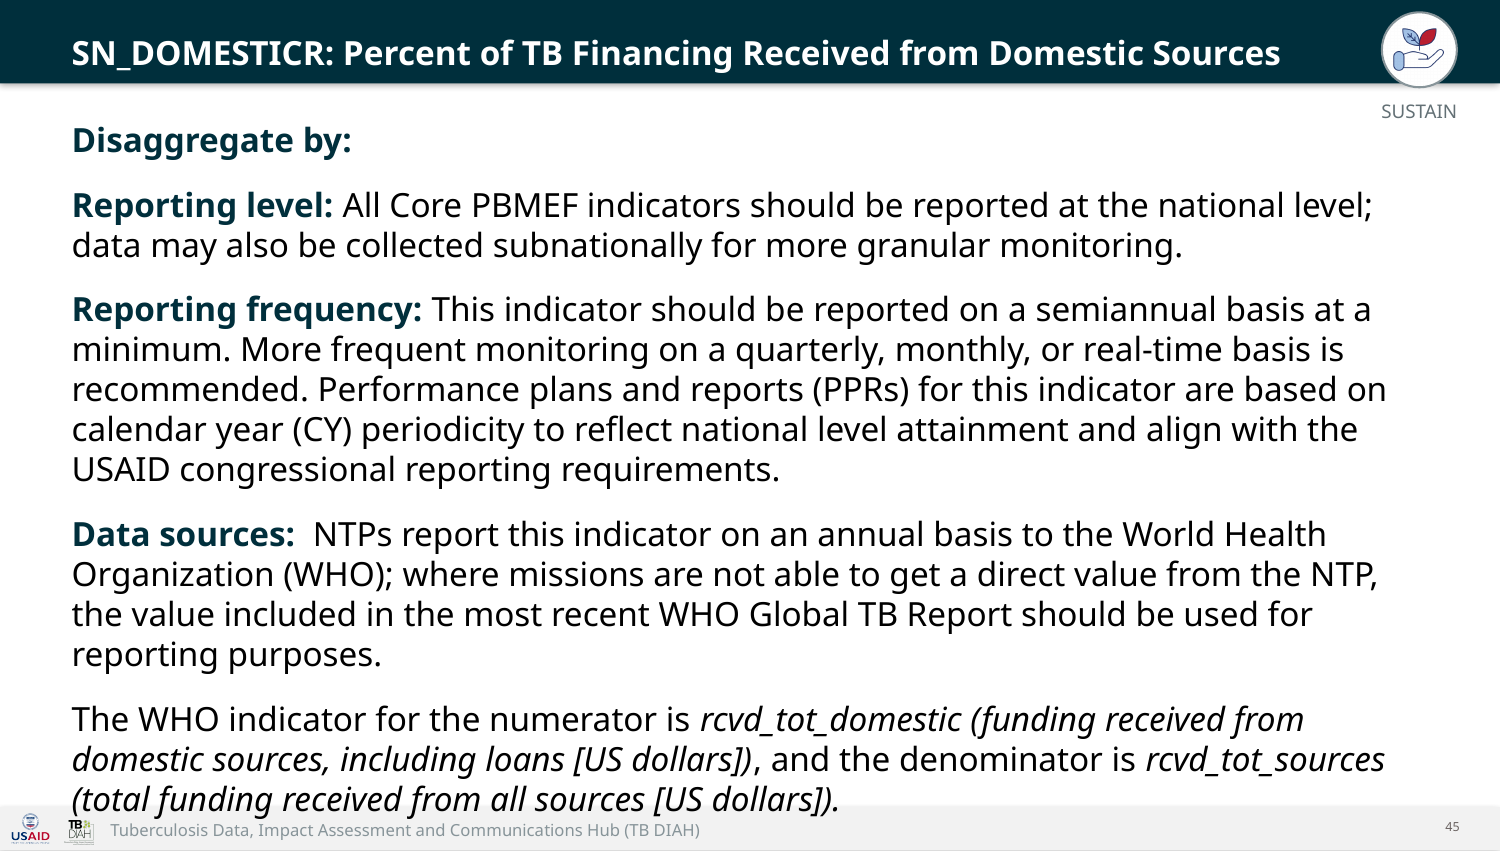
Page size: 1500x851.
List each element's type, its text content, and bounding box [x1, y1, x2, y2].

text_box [1359, 12, 1480, 131]
picture [64, 820, 94, 845]
slide_number 45 [1370, 811, 1475, 843]
list Disaggregate by: Reporting level: All Core PBMEF indicators should be reported at the national level; data may also be collected subnationally for more granular monitoring. Reporting frequency: This indicator should be reported on a semiannual basis at a minimum. More frequent monitoring on a quarterly, monthly, or real-time basis is recommended. Performance plans and reports (PPRs) for this indicator are based on calendar year (CY) periodicity to reflect national level attainment and align with the USAID congressional reporting requirements. Data sources: NTPs report this indicator on an annual basis to the World Health Organization (WHO); where missions are not able to get a direct value from the NTP, the value included in the most recent WHO Global TB Report should be used for reporting purposes. The WHO indicator for the numerator is rcvd_tot_domestic (funding received from domestic sources, including loans [US dollars]), and the denominator is rcvd_tot_sources (total funding received from all sources [US dollars]). [56, 111, 1413, 787]
title SN_DOMESTICR: Percent of TB Financing Received from Domestic Sources [56, 24, 1354, 80]
picture [3, 805, 58, 851]
